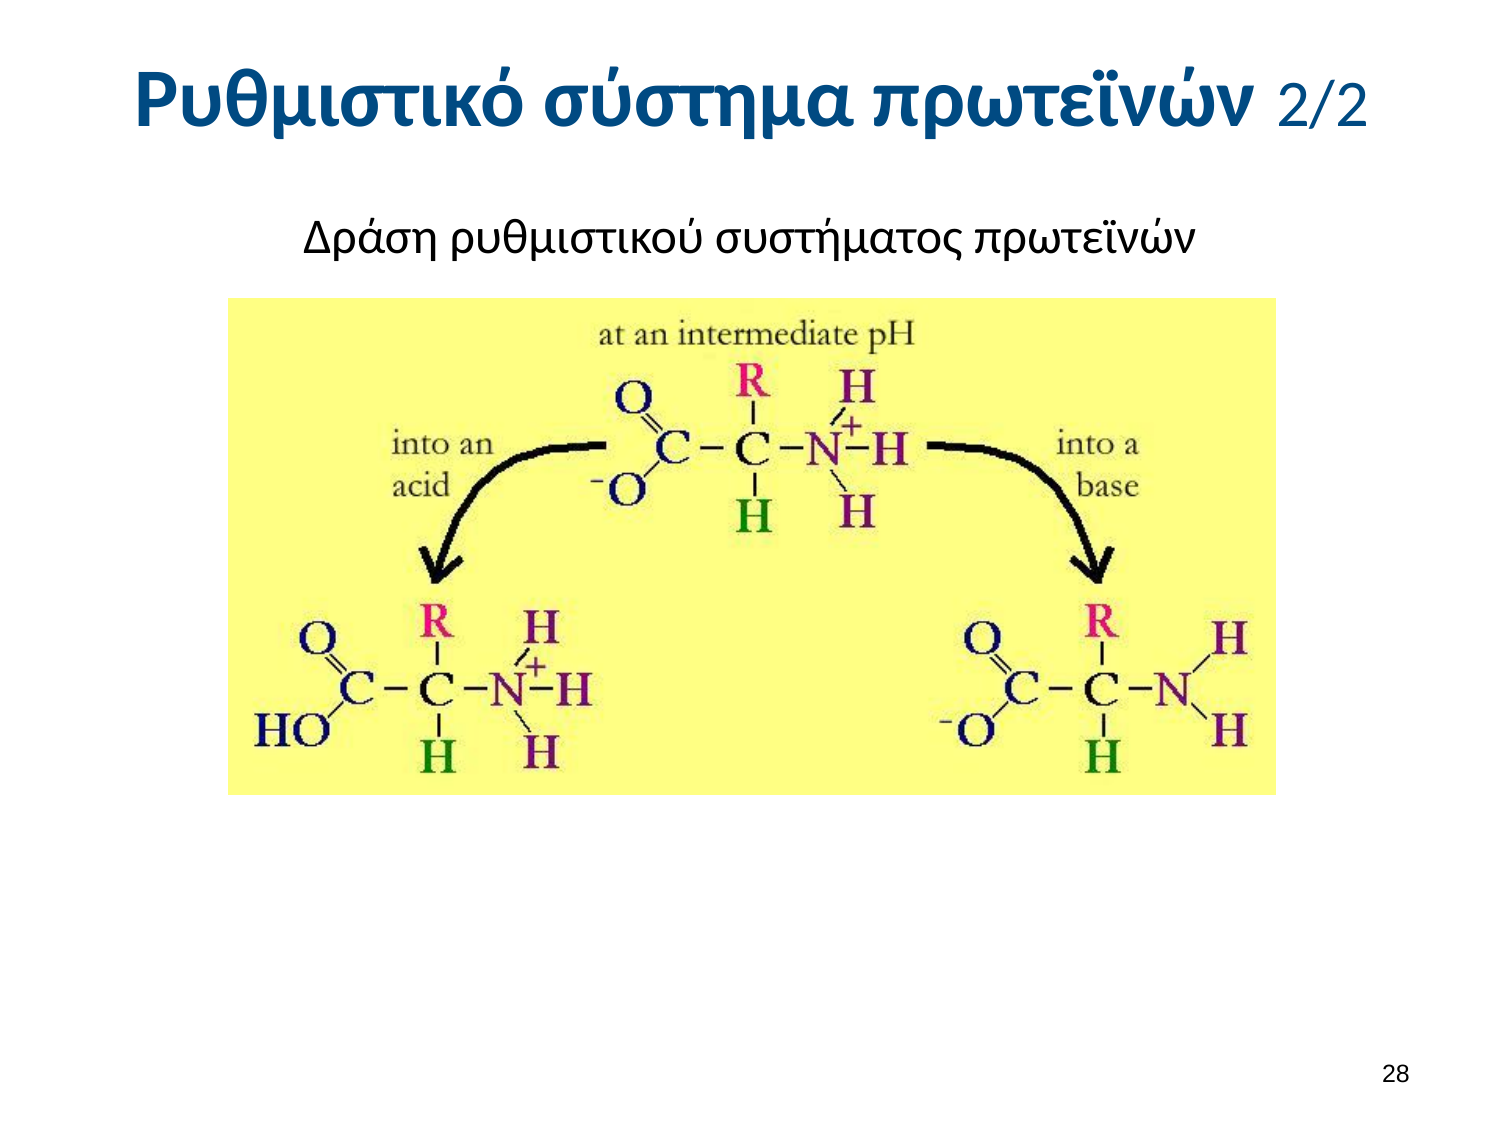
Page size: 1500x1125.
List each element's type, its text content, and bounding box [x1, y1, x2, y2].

list Δράση ρυθμιστικού συστήματος πρωτεϊνών [75, 196, 1425, 291]
slide_number 27 [1074, 1042, 1425, 1103]
picture [227, 297, 1276, 796]
title Ρυθμιστικό σύστημα πρωτεϊνών 2/2 [76, 19, 1427, 169]
